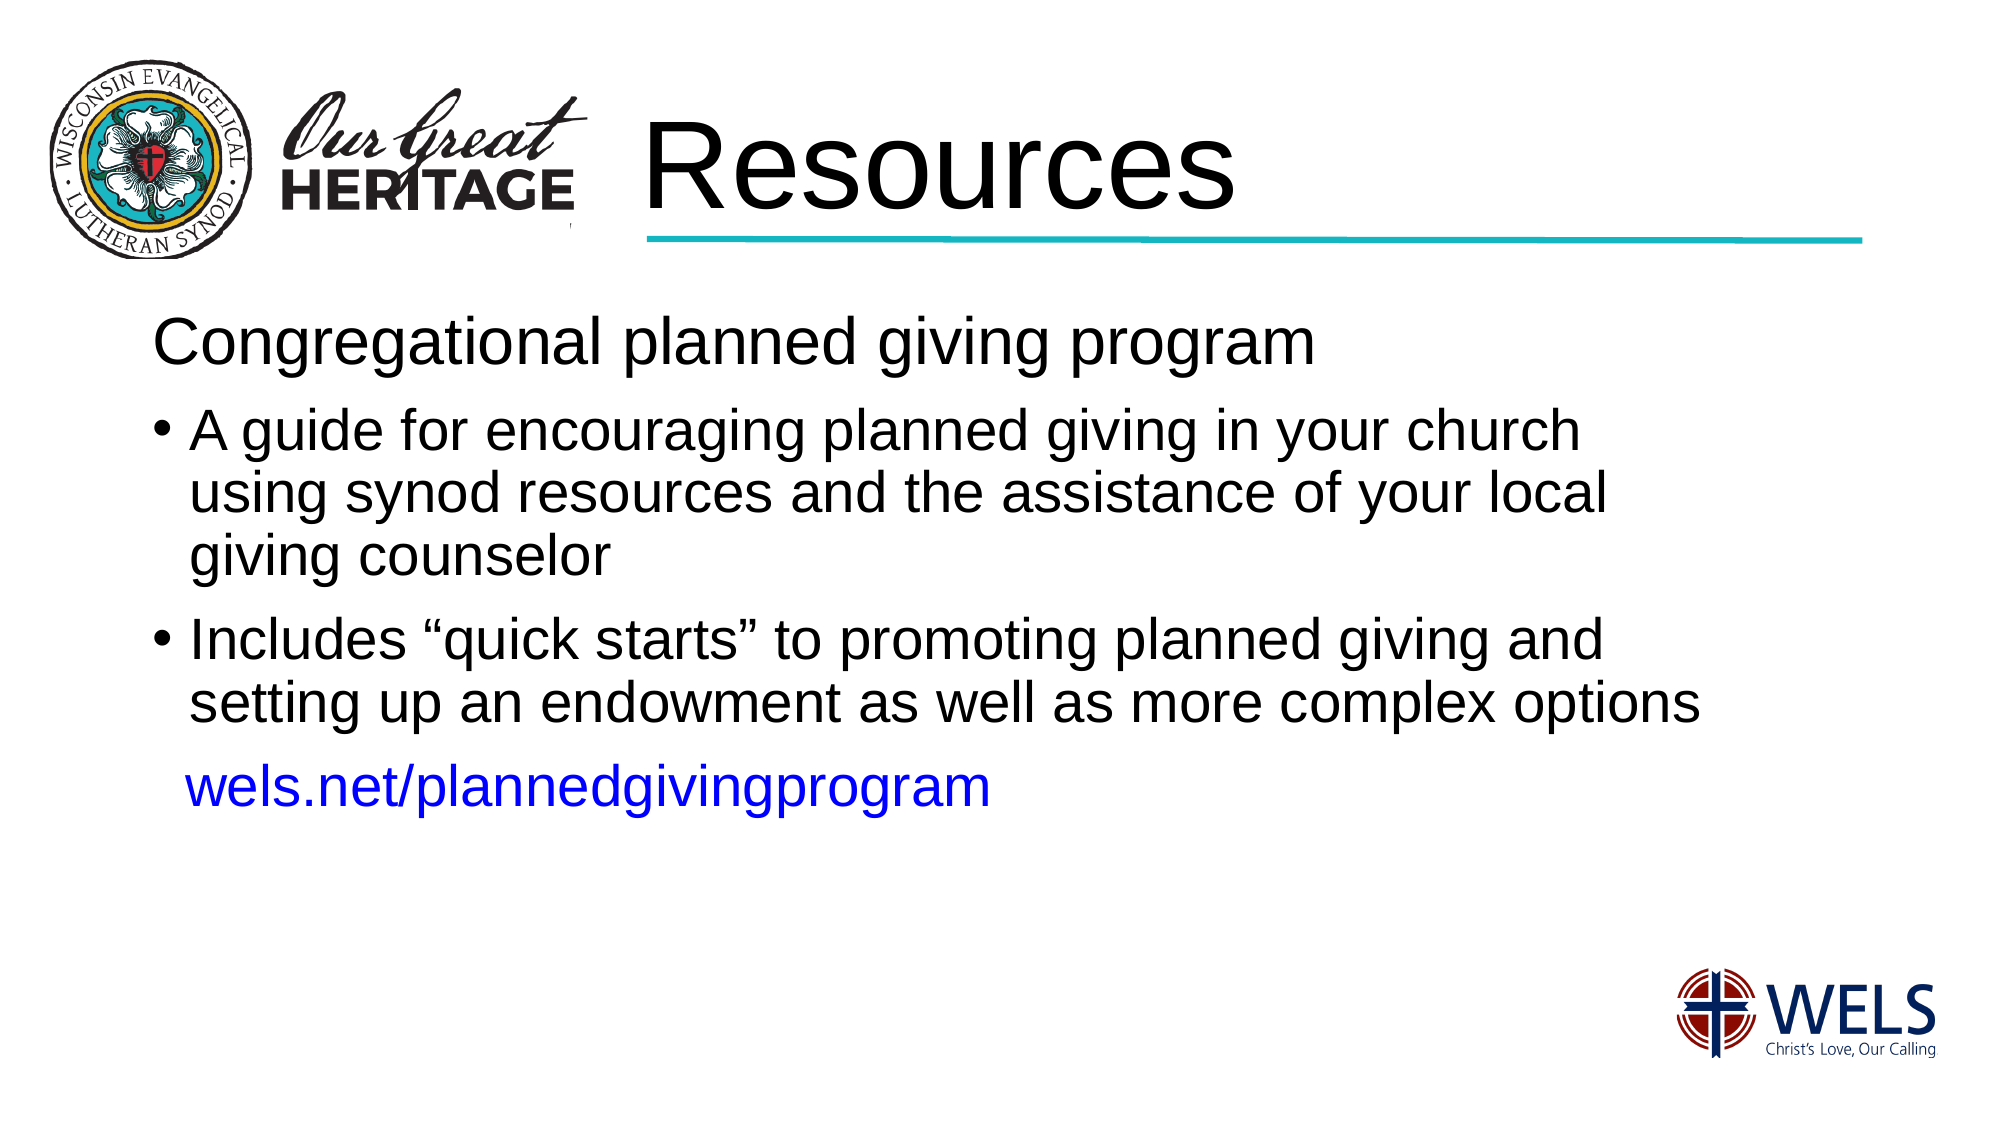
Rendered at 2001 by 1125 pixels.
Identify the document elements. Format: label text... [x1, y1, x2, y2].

title Resources [625, 59, 1863, 278]
list Congregational planned giving program A guide for encouraging planned giving in your church using synod resources and the assistance of your local giving counselor Includes “quick starts” to promoting planned giving and setting up an endowment as well as more complex options wels.net/plannedgivingprogram [137, 299, 1744, 1014]
